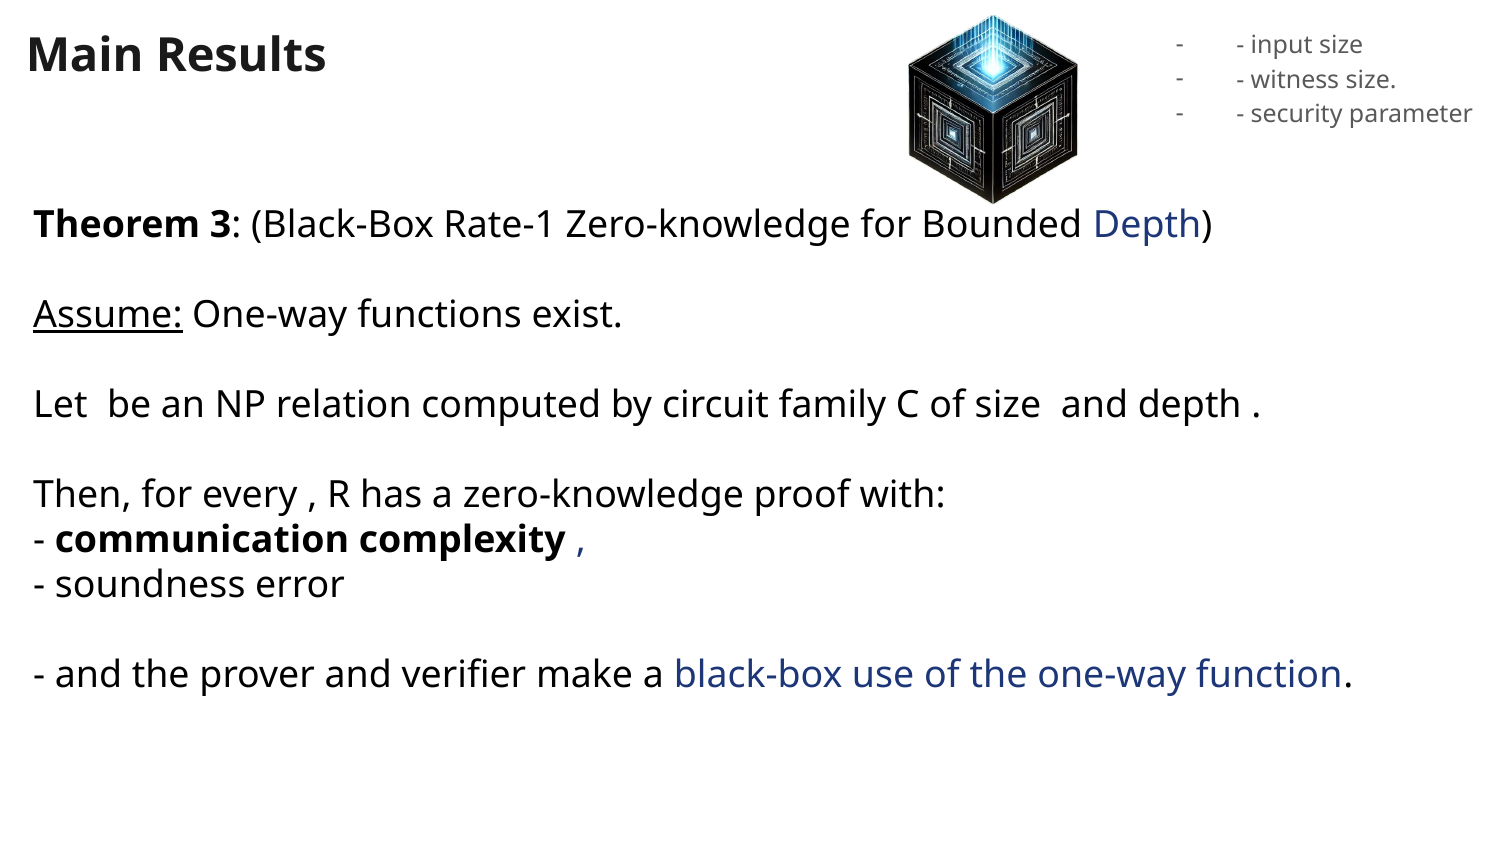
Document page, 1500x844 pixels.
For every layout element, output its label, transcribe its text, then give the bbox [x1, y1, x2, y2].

title Main Results [10, 9, 1273, 98]
picture [907, 14, 1079, 205]
